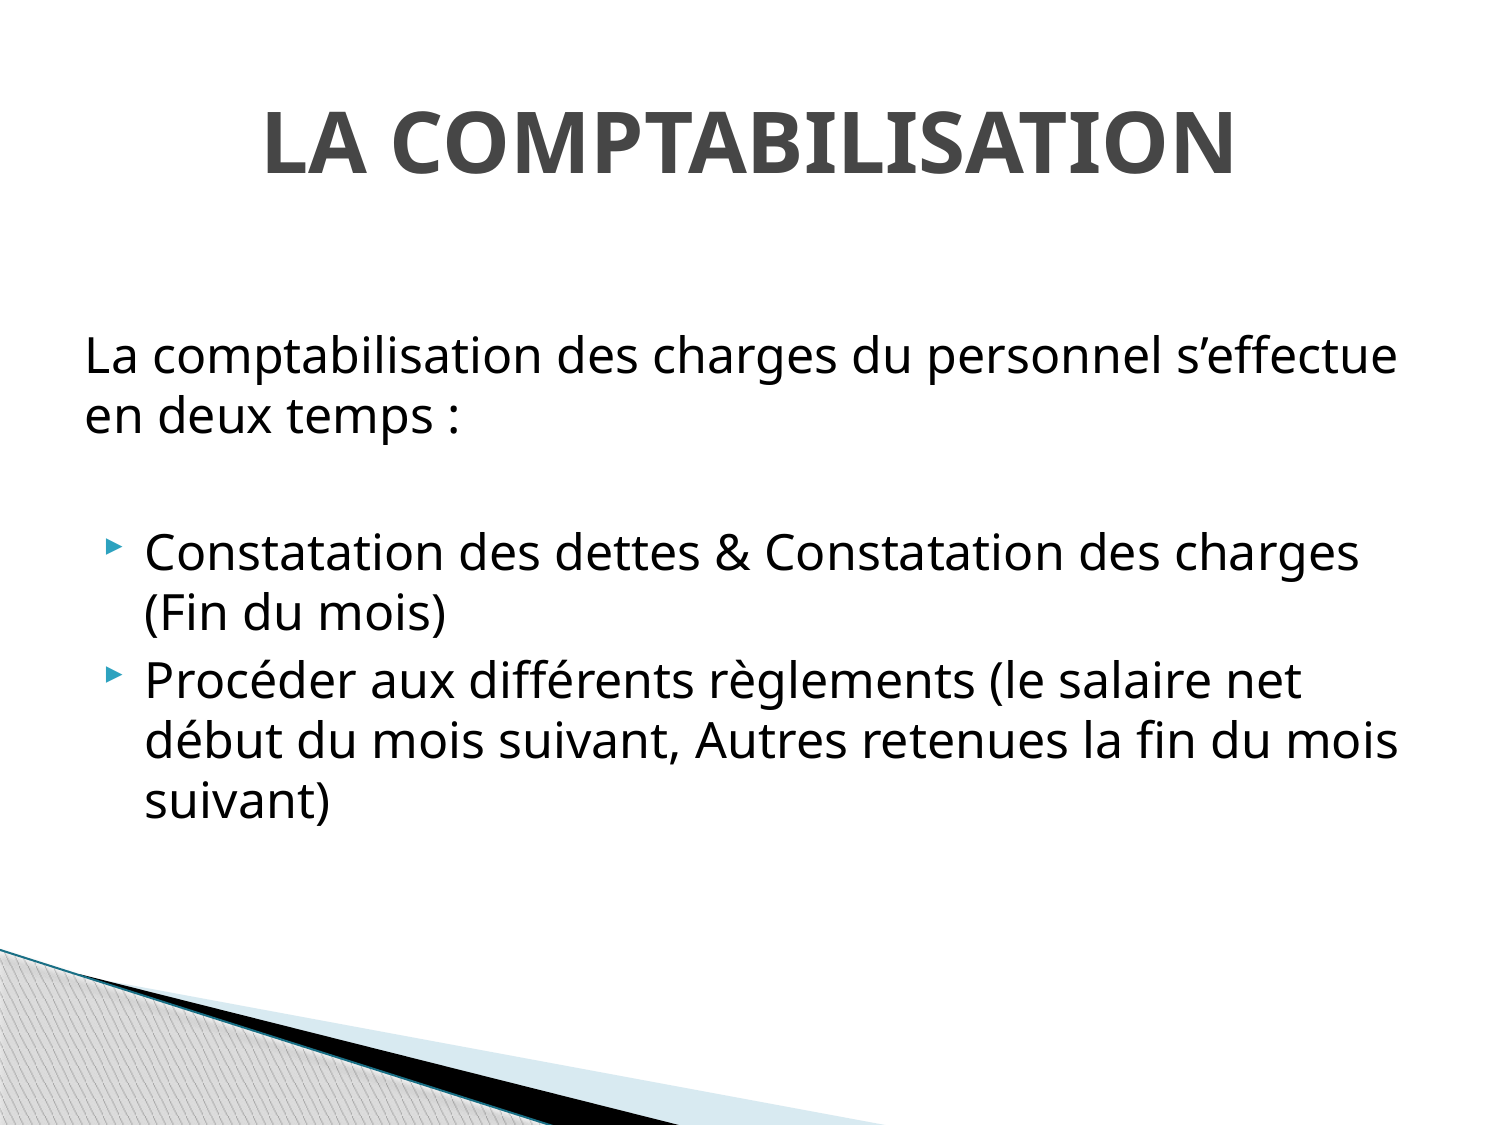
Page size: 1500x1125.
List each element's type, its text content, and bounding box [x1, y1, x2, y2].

title La Comptabilisation [75, 45, 1425, 233]
list La comptabilisation des charges du personnel s’effectue en deux temps : Constatation des dettes & Constatation des charges (Fin du mois) Procéder aux différents règlements (le salaire net début du mois suivant, Autres retenues la fin du mois suivant) [70, 316, 1421, 1032]
